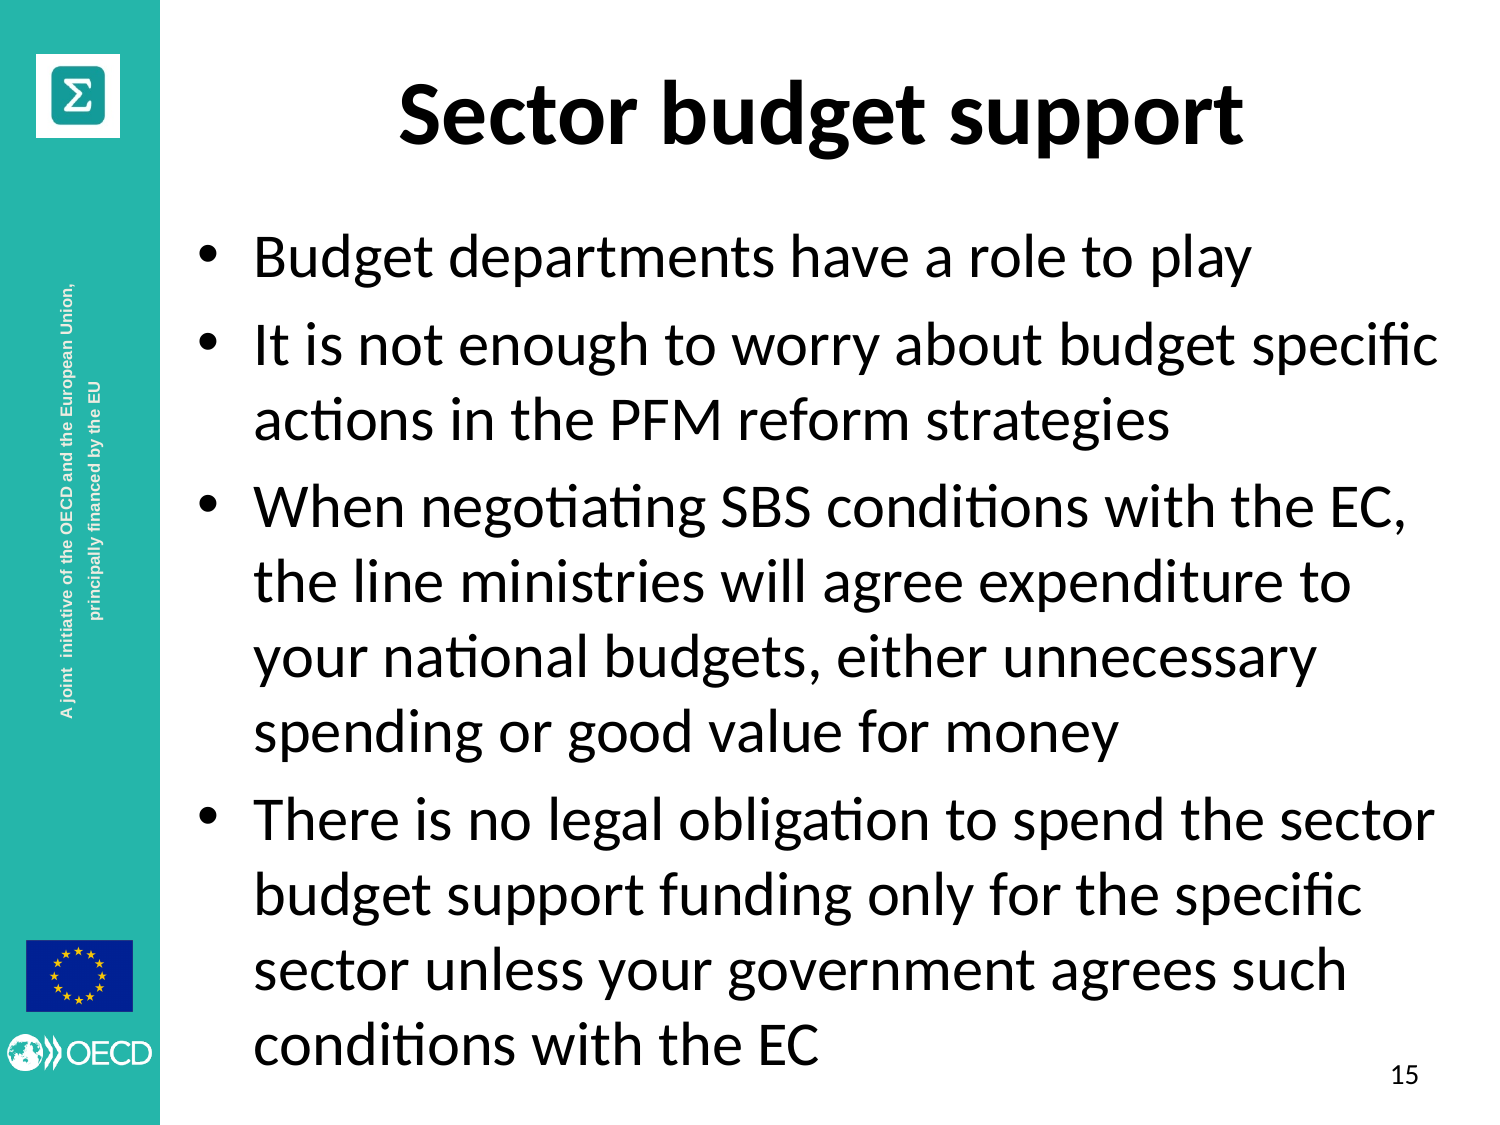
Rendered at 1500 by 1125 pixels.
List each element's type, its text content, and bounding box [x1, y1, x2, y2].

slide_number 14 [1350, 1042, 1459, 1103]
title Sector budget support [183, 45, 1463, 208]
list Budget departments have a role to play It is not enough to worry about budget specific actions in the PFM reform strategies When negotiating SBS conditions with the EC, the line ministries will agree expenditure to your national budgets, either unnecessary spending or good value for money There is no legal obligation to spend the sector budget support funding only for the specific sector unless your government agrees such conditions with the EC [183, 208, 1463, 951]
picture [0, 0, 160, 1125]
